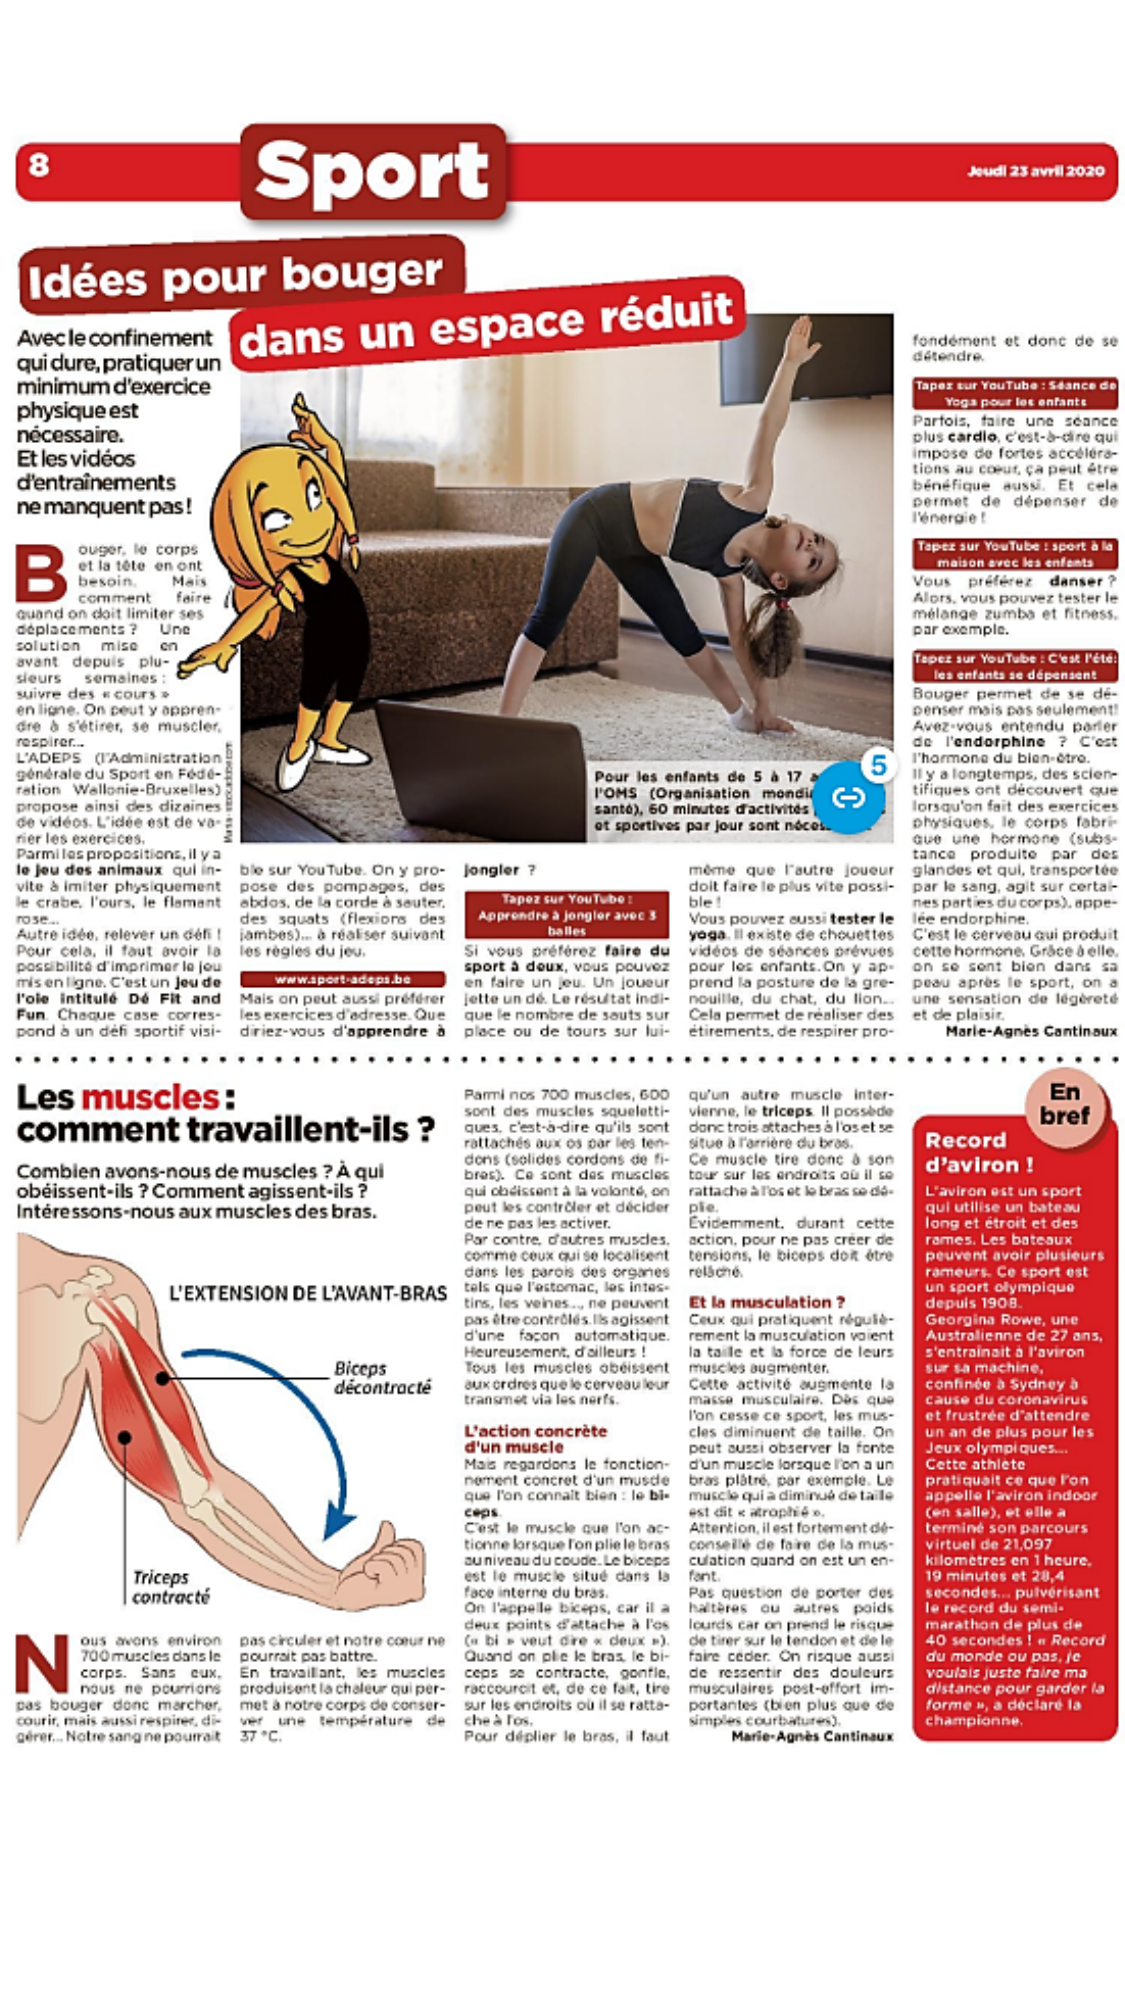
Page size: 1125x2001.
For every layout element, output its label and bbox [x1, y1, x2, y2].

picture [0, 106, 1125, 1766]
